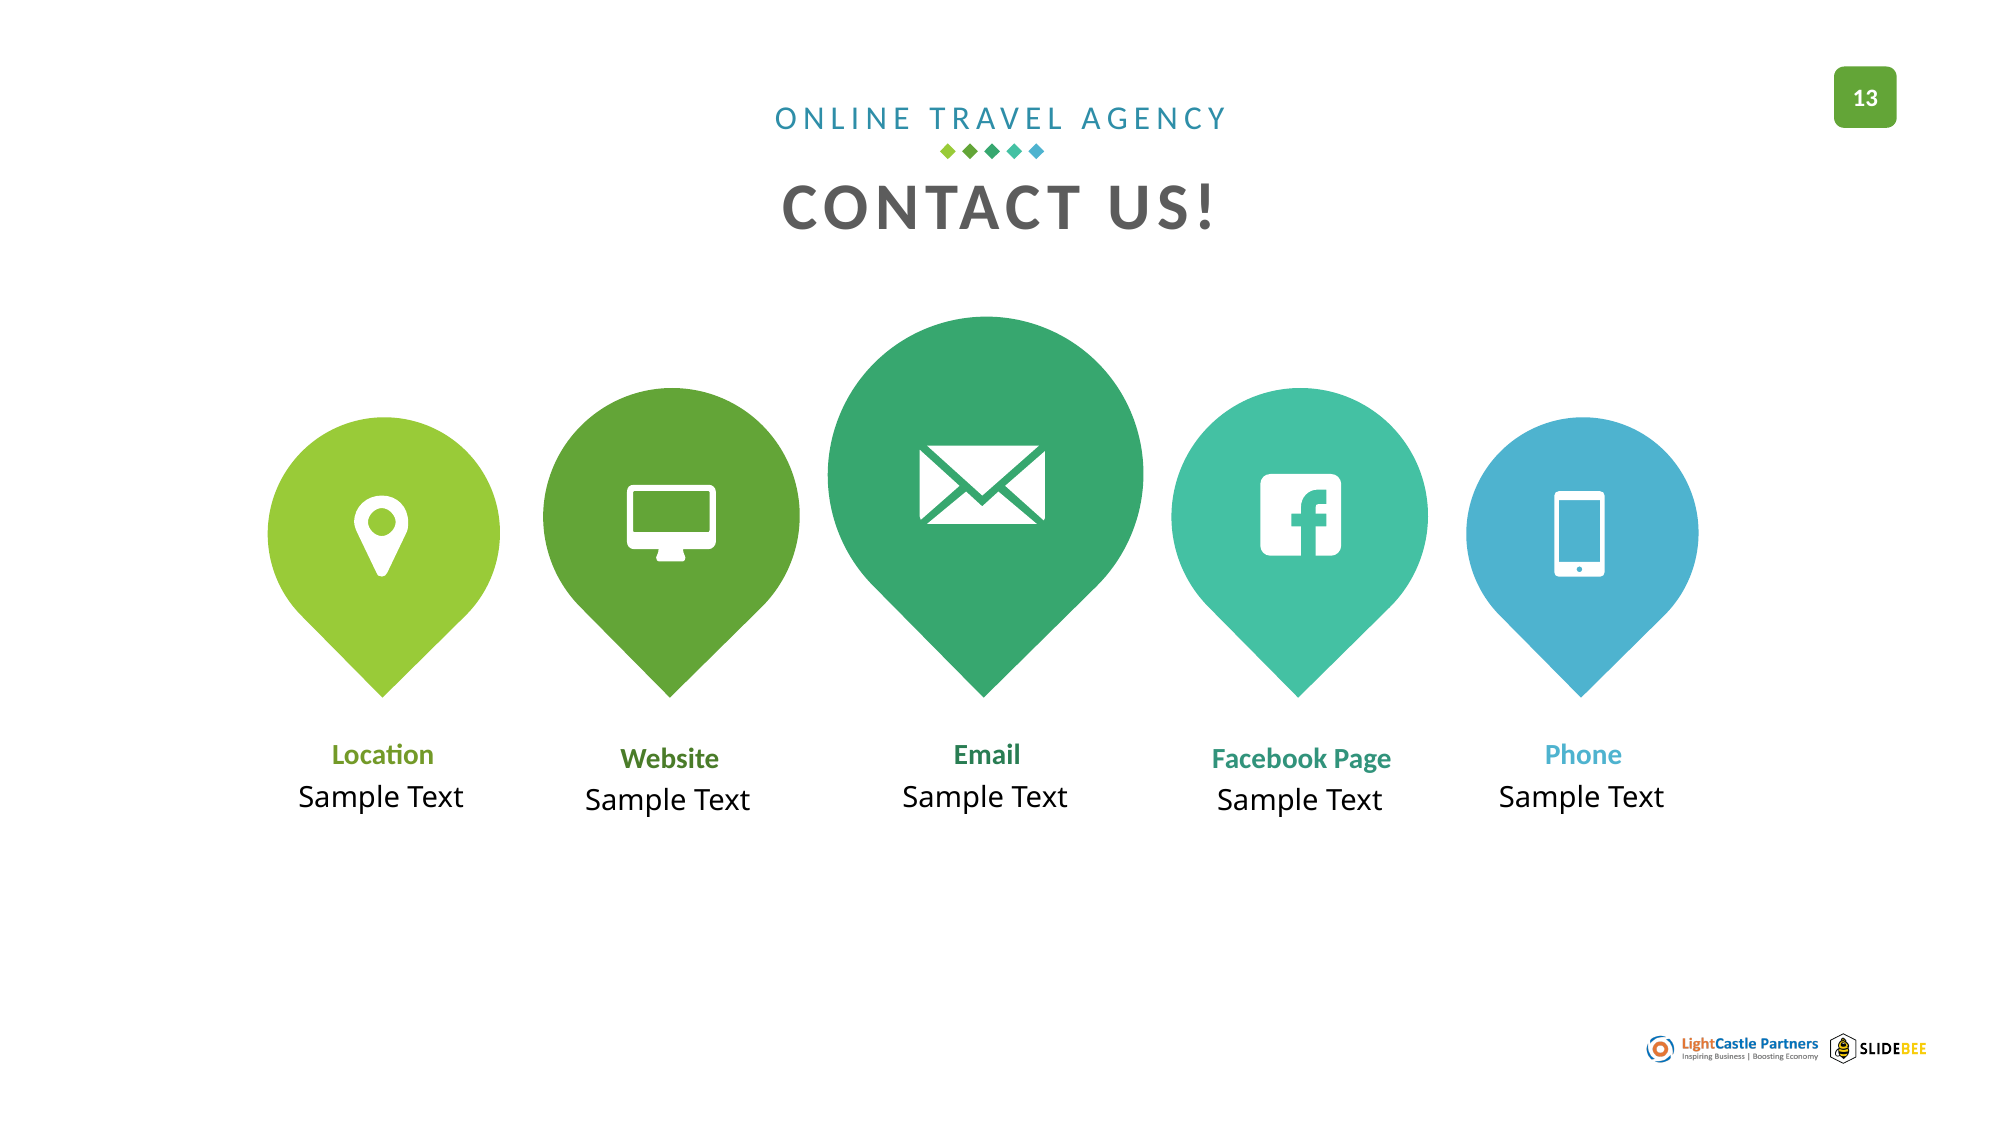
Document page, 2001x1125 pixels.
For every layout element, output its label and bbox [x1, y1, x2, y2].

text_box [919, 445, 1045, 524]
text_box [266, 416, 502, 700]
text_box [820, 728, 1150, 825]
text_box [542, 386, 801, 700]
text_box [1170, 386, 1430, 700]
text_box [1465, 416, 1700, 700]
text_box [1417, 728, 1747, 825]
text_box [1260, 473, 1342, 556]
text_box [1645, 1033, 1925, 1064]
text_box [1554, 491, 1605, 577]
text_box [354, 495, 409, 577]
text_box [1135, 731, 1465, 828]
text_box [753, 88, 1247, 252]
text_box [216, 728, 546, 825]
text_box [626, 484, 716, 562]
text_box [826, 315, 1145, 700]
text_box [503, 731, 833, 828]
